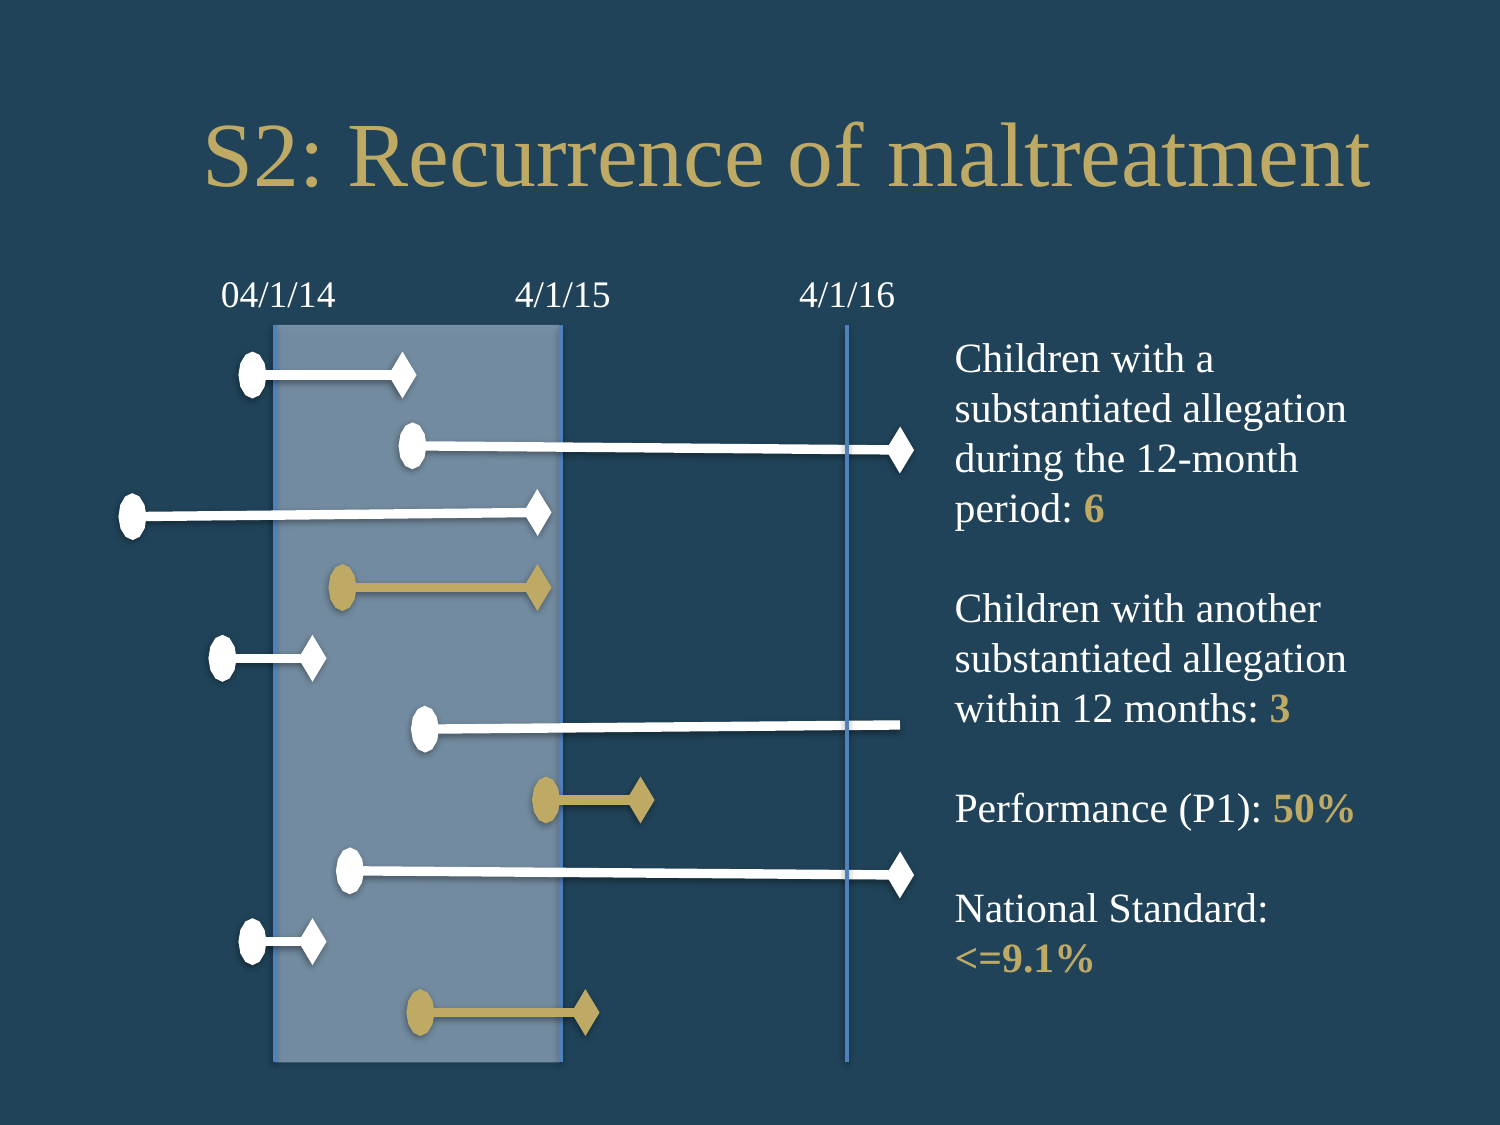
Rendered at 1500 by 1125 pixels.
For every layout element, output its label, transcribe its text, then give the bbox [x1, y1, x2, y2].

text_box 4/1/15 [499, 262, 626, 323]
text_box [277, 324, 559, 508]
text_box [349, 870, 842, 876]
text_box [132, 512, 538, 517]
text_box 4/1/16 [784, 262, 911, 323]
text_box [852, 870, 901, 876]
text_box 04/1/14 [206, 262, 351, 323]
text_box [852, 724, 901, 730]
title S2: Recurrence of maltreatment [0, 44, 1500, 233]
text_box [281, 523, 554, 1063]
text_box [424, 724, 842, 730]
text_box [412, 445, 842, 451]
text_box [852, 445, 901, 451]
text_box Children with a substantiated allegation during the 12-month period: 6 Children with another substantiated allegation within 12 months: 3 Performance (P1): 50% National Standard: <=9.1% [939, 323, 1375, 989]
